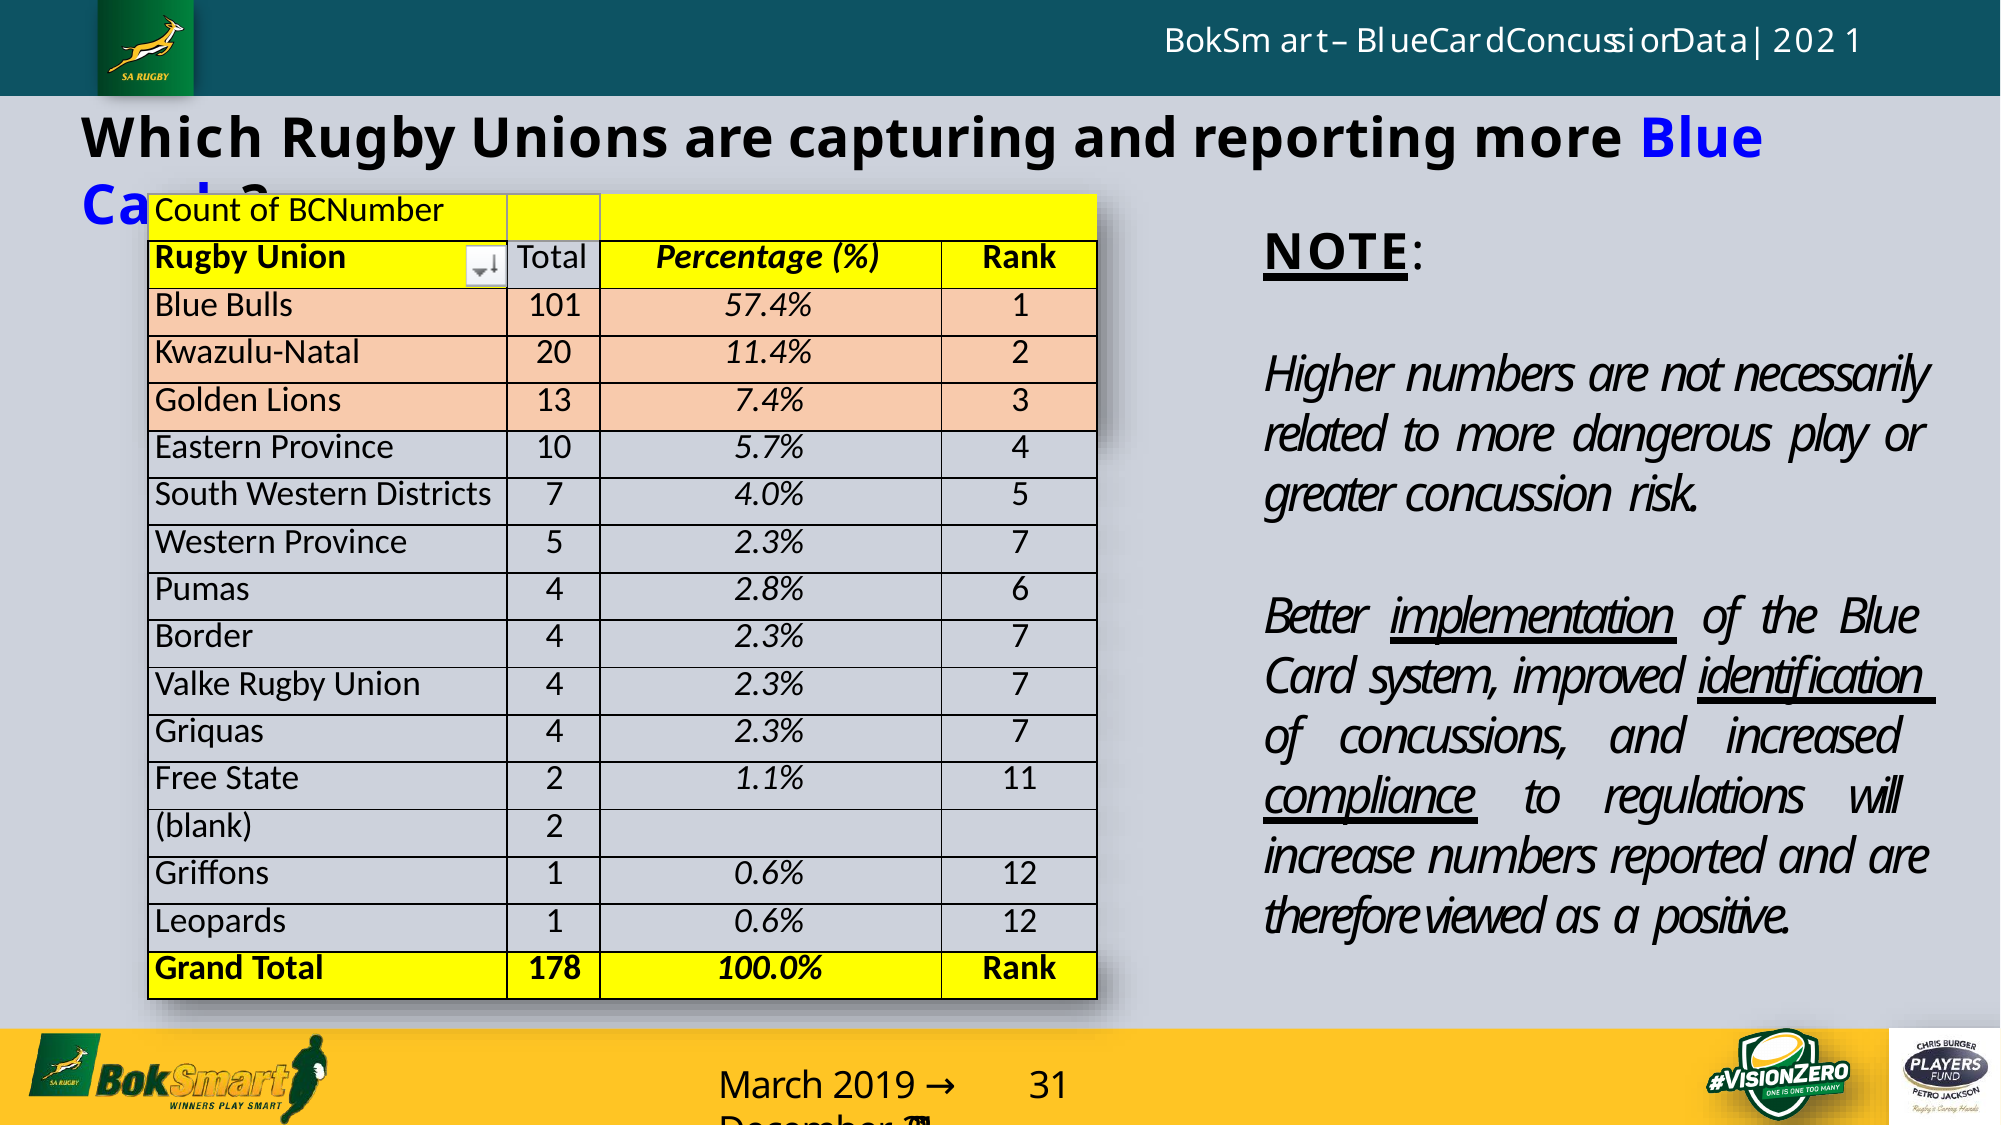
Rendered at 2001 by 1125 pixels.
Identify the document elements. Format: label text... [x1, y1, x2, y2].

table_cell 2.3% [601, 526, 941, 572]
table_cell 6 [942, 574, 1096, 619]
table_cell 4 [508, 621, 599, 667]
table_cell 4 [942, 432, 1096, 477]
table_cell Kwazulu-Natal [149, 337, 506, 382]
table_cell 1.1% [601, 763, 941, 809]
table_cell [942, 810, 1096, 856]
table_cell Free State [149, 763, 506, 809]
table_cell 4 [508, 668, 599, 714]
table_cell 7 [942, 716, 1096, 761]
table_cell Leopards [149, 905, 506, 951]
table_cell (blank) [149, 810, 506, 856]
text_box [115, 161, 1161, 1064]
picture [1674, 996, 2000, 1125]
text_box March 2019 → 31 December 2021 [715, 1058, 1252, 1125]
table_cell 7 [508, 479, 599, 524]
table_header [508, 195, 599, 240]
table_cell Rugby Union [149, 242, 506, 288]
table_cell Griquas [149, 716, 506, 761]
table_cell Percentage (%) [601, 242, 941, 288]
title Which Rugby Unions are capturing and reporting more Blue Cards? [79, 100, 1839, 291]
table_cell Grand Total [149, 953, 506, 998]
table_cell Eastern Province [149, 432, 506, 477]
table_cell 4 [508, 574, 599, 619]
table_cell 4 [508, 716, 599, 761]
picture [28, 1033, 328, 1125]
text_box [465, 245, 508, 287]
table_cell [601, 810, 941, 856]
table_cell 11 [942, 763, 1096, 809]
table_cell 0.6% [601, 858, 941, 903]
table_cell 4.0% [601, 479, 941, 524]
table_cell 7 [942, 668, 1096, 714]
table_cell 178 [508, 953, 599, 998]
table_cell Rank [942, 953, 1096, 998]
table_cell 20 [508, 337, 599, 382]
table_cell 2 [942, 337, 1096, 382]
table_cell 13 [508, 384, 599, 430]
table_cell 100.0% [601, 953, 941, 998]
table_cell 11.4% [601, 337, 941, 382]
table_cell 7.4% [601, 384, 941, 430]
table_cell 7 [942, 621, 1096, 667]
table_cell 2.3% [601, 668, 941, 714]
table_cell Rank [942, 242, 1096, 288]
table_cell Border [149, 621, 506, 667]
table_cell Valke Rugby Union [149, 668, 506, 714]
table_cell 10 [508, 432, 599, 477]
table_cell South Western Districts [149, 479, 506, 524]
table_cell 2 [508, 810, 599, 856]
table_cell 0.6% [601, 905, 941, 951]
table_cell 7 [942, 526, 1096, 572]
picture [81, 0, 219, 100]
text_box B o k S m a r t – B l u e C a r d C o n c u s s i o n D a t a | 2 0 2 1 [1161, 17, 1960, 59]
table_cell Blue Bulls [149, 289, 506, 335]
table_cell 3 [942, 384, 1096, 430]
table_cell 2.3% [601, 621, 941, 667]
table_cell 1 [508, 858, 599, 903]
table_cell 5 [942, 479, 1096, 524]
table_cell 101 [508, 289, 599, 335]
table_cell Western Province [149, 526, 506, 572]
table_cell 2 [508, 763, 599, 809]
table_cell Golden Lions [149, 384, 506, 430]
table_header Count of BCNumber [149, 195, 506, 240]
table_cell 1 [942, 289, 1096, 335]
text_box NOTE: Higher numbers are not necessarily related to more dangerous play or greater concussion risk. Better implementation of the Blue Card system, improved identification of concussions, and increased compliance to regulations will increase numbers reported and are therefore viewed as a positive. [1261, 217, 1938, 944]
table_cell 2.3% [601, 716, 941, 761]
table_header [601, 194, 1097, 240]
table_cell Total [508, 242, 599, 288]
table_cell 5.7% [601, 432, 941, 477]
table_cell 1 [508, 905, 599, 951]
table_cell 12 [942, 905, 1096, 951]
table_cell 57.4% [601, 289, 941, 335]
table_cell 12 [942, 858, 1096, 903]
table_cell Griffons [149, 858, 506, 903]
table_cell 5 [508, 526, 599, 572]
table_cell Pumas [149, 574, 506, 619]
table_cell 2.8% [601, 574, 941, 619]
